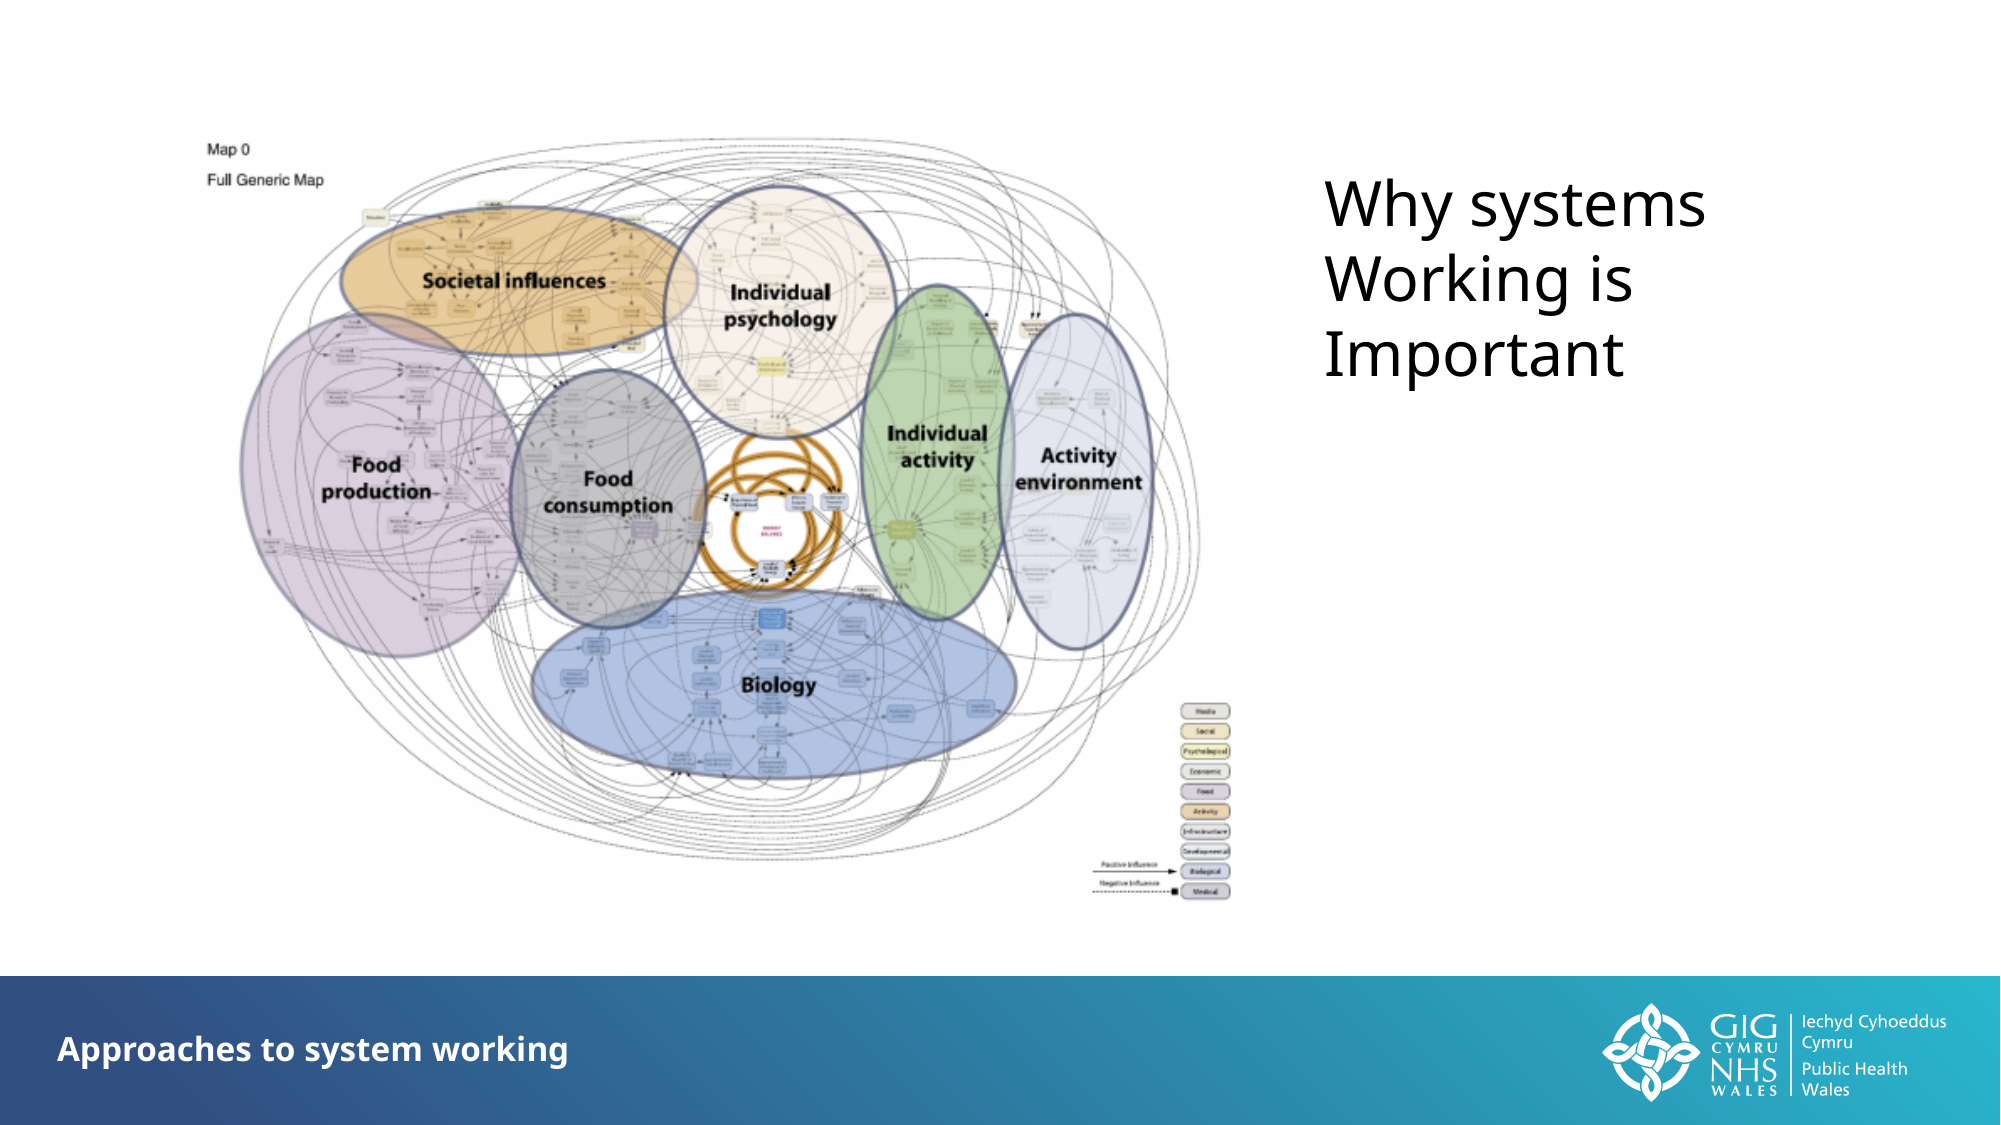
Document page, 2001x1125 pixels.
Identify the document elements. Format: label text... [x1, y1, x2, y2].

picture [199, 132, 1241, 908]
list Approaches to system working [57, 1032, 648, 1069]
picture [1602, 1003, 1946, 1102]
text_box Why systems Working is Important [1309, 156, 1942, 397]
